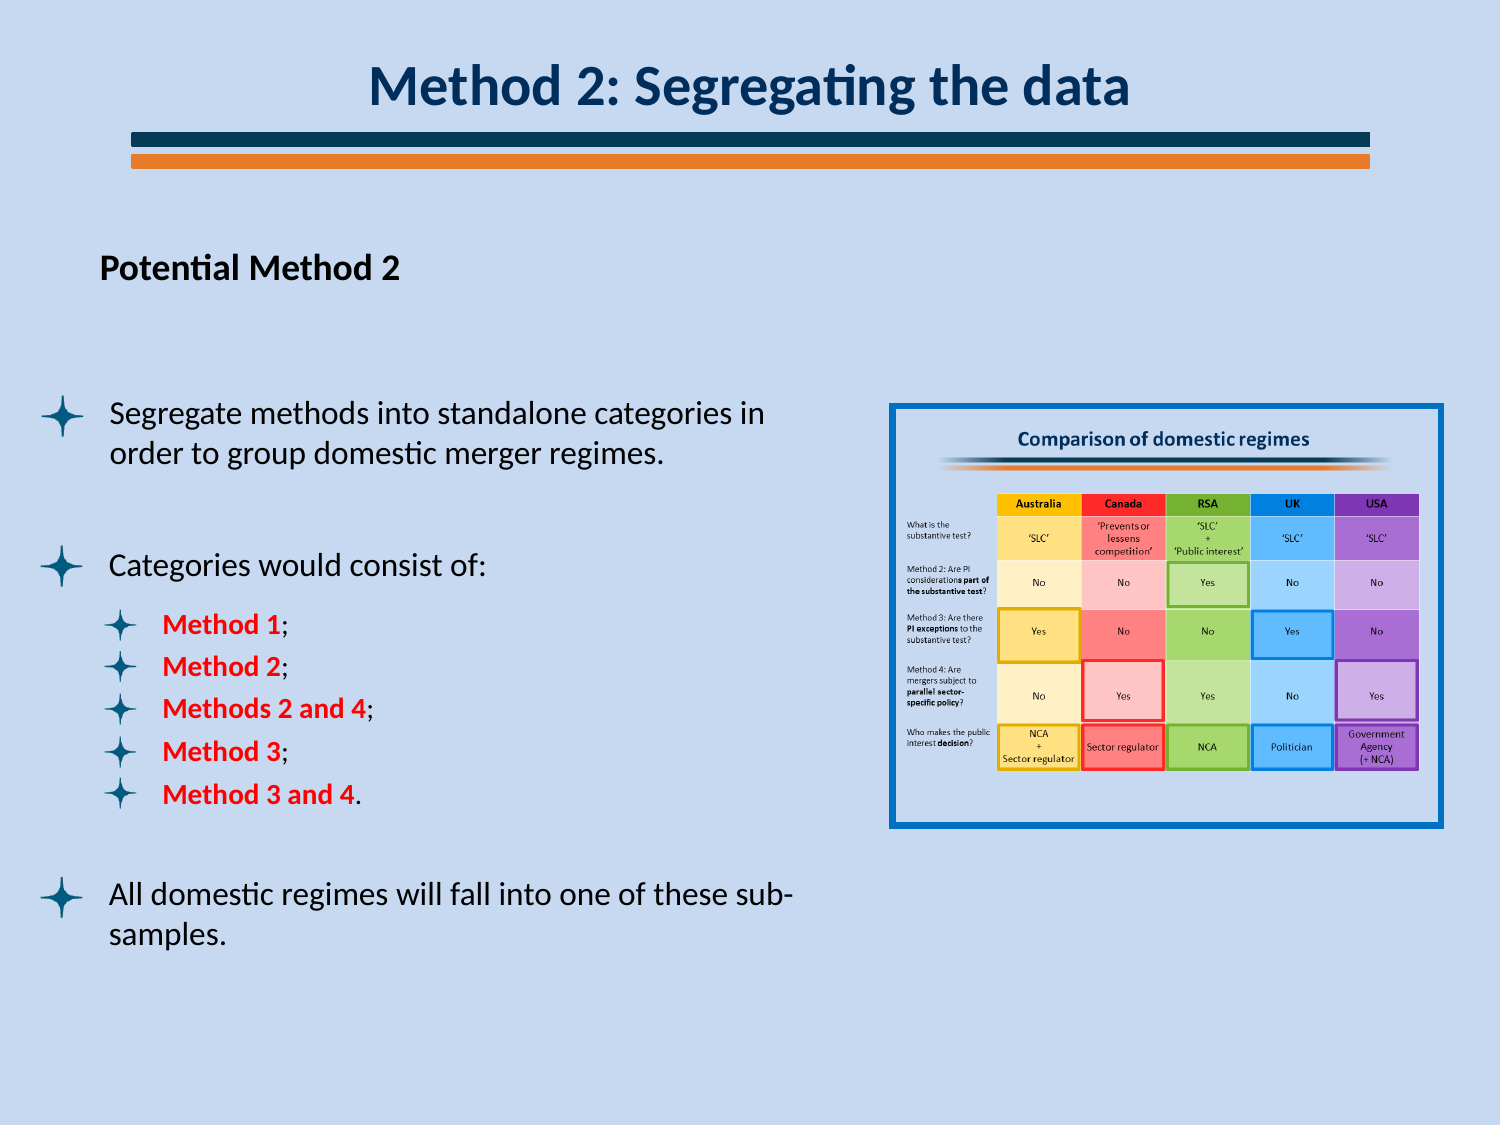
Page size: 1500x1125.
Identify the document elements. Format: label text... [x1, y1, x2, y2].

text_box Potential Method 2 [84, 235, 1042, 296]
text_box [131, 132, 1370, 169]
picture [4, 358, 119, 473]
text_box All domestic regimes will fall into one of these sub-samples. [120, 865, 896, 960]
picture [3, 839, 118, 955]
picture [895, 408, 1439, 823]
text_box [3, 508, 1097, 836]
text_box Method 2: Segregating the data [0, 39, 1500, 125]
text_box Segregate methods into standalone categories in order to group domestic merger regimes. [119, 383, 857, 479]
